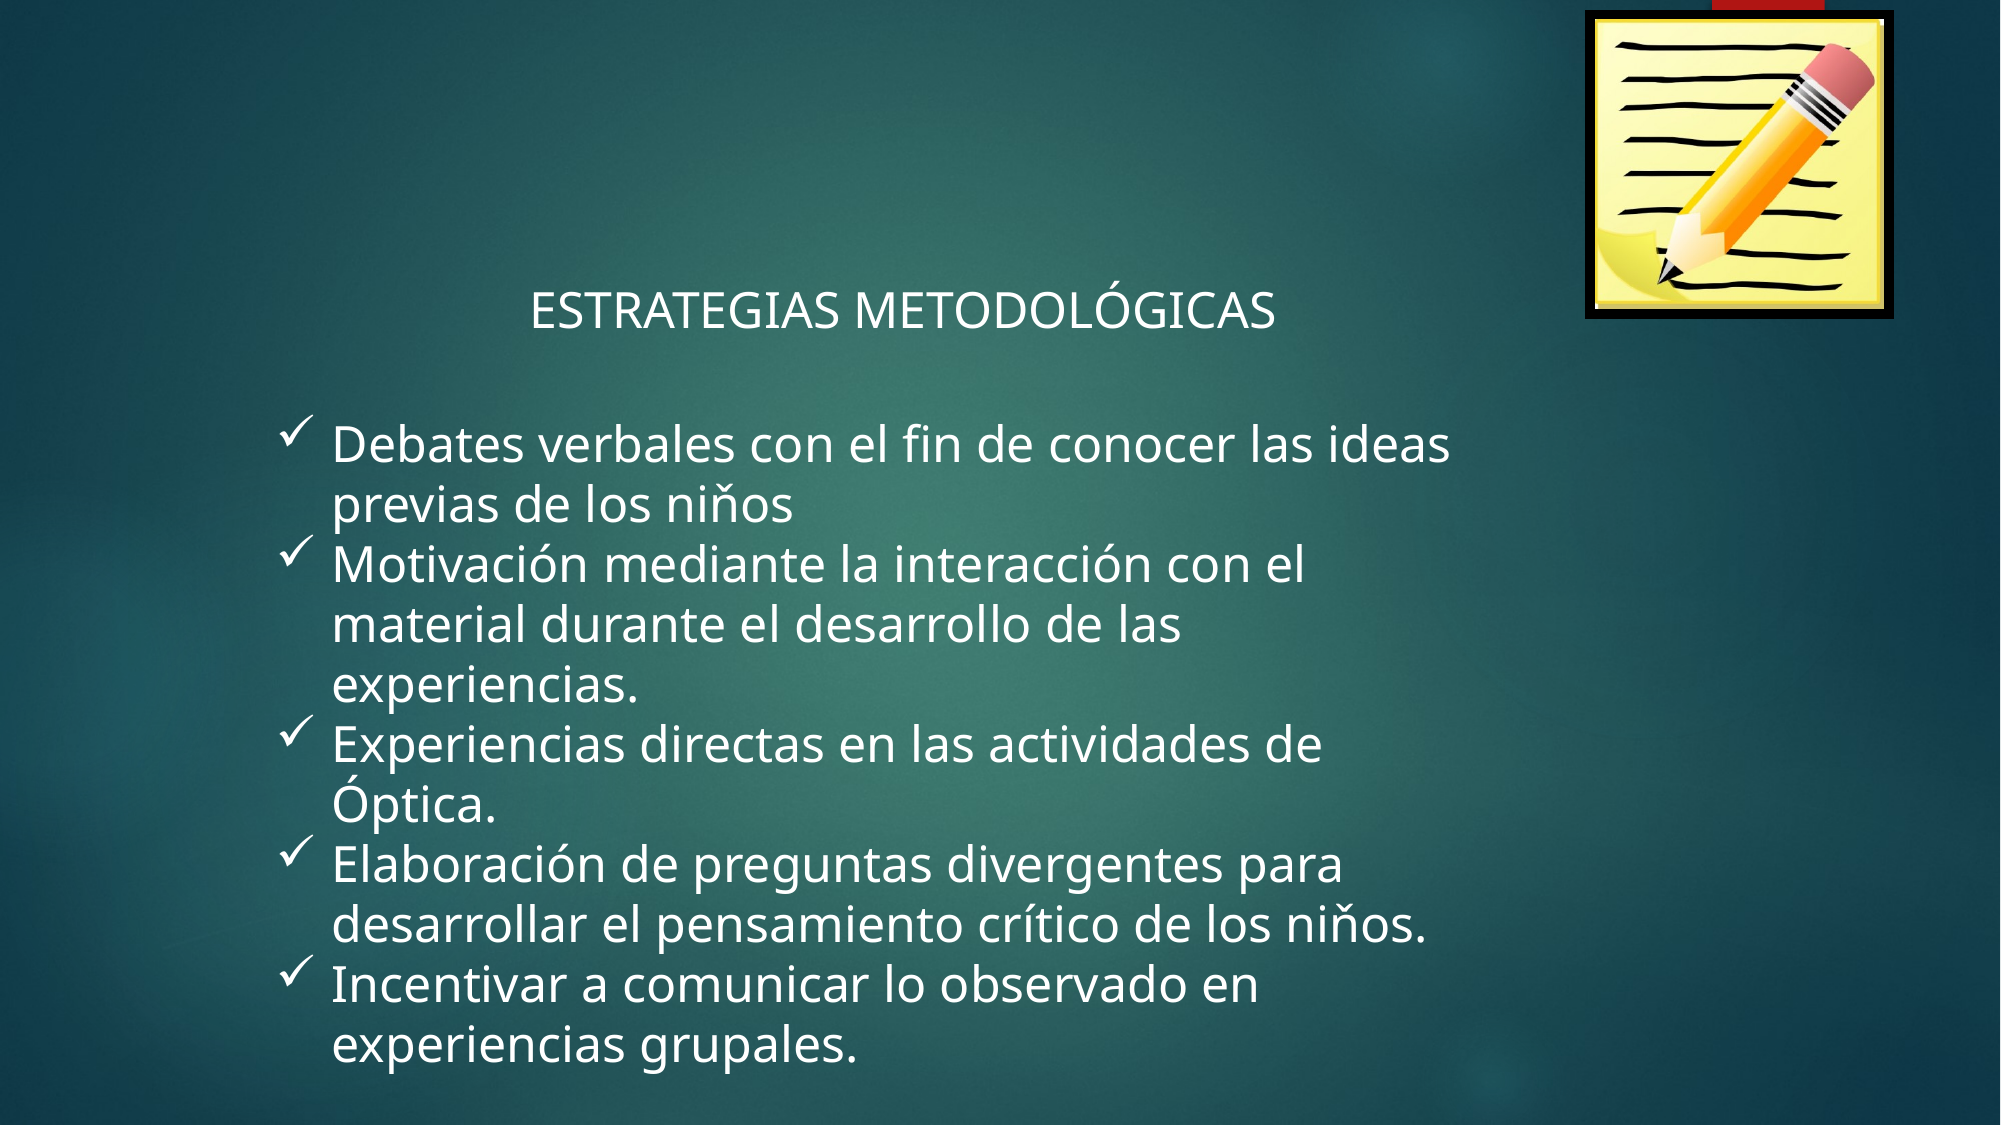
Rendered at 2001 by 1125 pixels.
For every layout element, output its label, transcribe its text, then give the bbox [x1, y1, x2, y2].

picture [1594, 19, 1885, 310]
picture [0, 0, 2001, 1125]
text_box ESTRATEGIAS METODOLÓGICAS [291, 271, 1515, 347]
text_box Debates verbales con el fin de conocer las ideas previas de los niňos Motivación mediante la interacción con el material durante el desarrollo de las experiencias. Experiencias directas en las actividades de Óptica. Elaboración de preguntas divergentes para desarrollar el pensamiento crítico de los niňos. Incentivar a comunicar lo observado en experiencias grupales. [260, 404, 1496, 1125]
